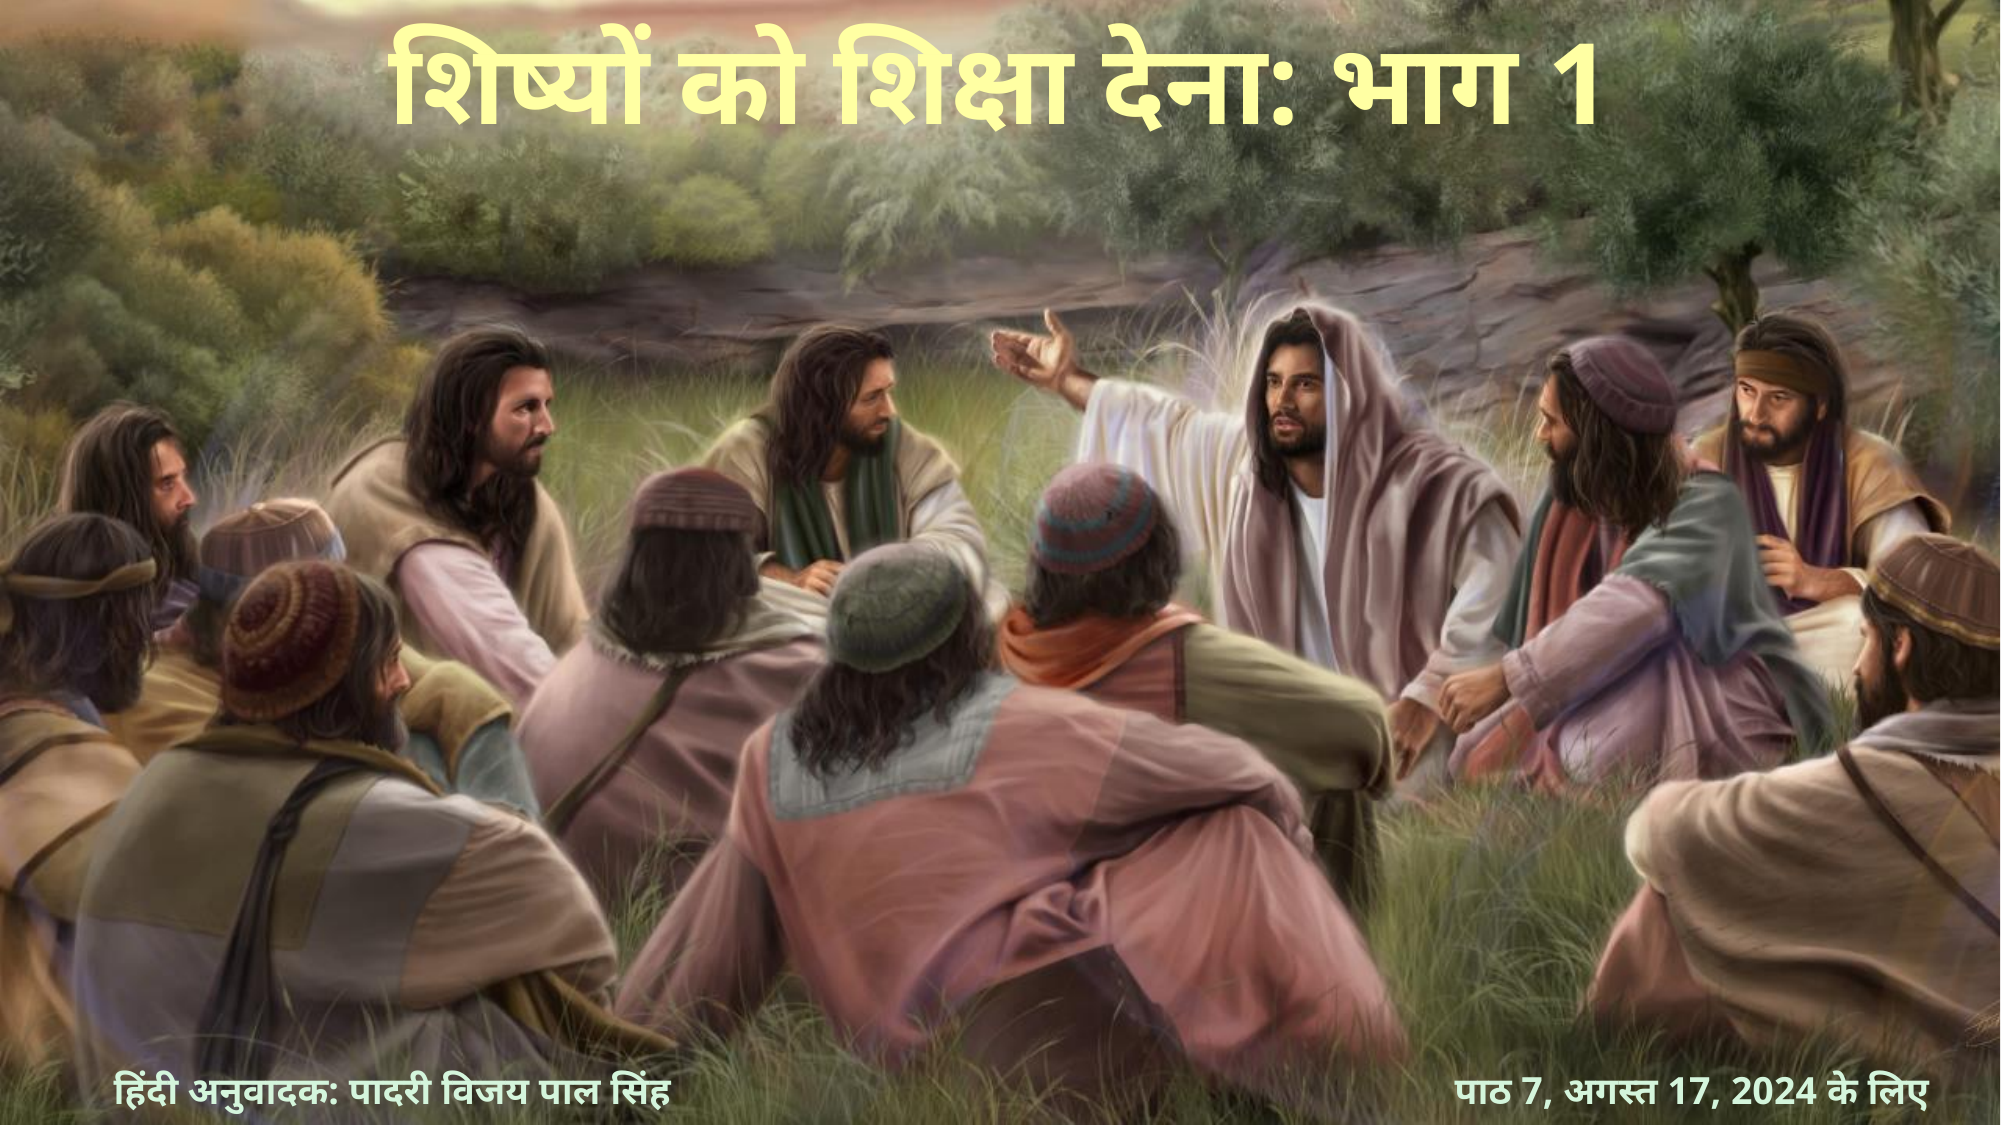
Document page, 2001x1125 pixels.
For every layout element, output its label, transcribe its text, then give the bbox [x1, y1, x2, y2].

text_box पाठ 7, अगस्त 17, 2024 के लिए [1439, 1060, 1944, 1120]
picture [0, 0, 2001, 1125]
text_box हिंदी अनुवादक: पादरी विजय पाल सिंह [98, 1059, 686, 1120]
text_box शिष्यों को शिक्षा देना: भाग 1 [0, 4, 2000, 155]
